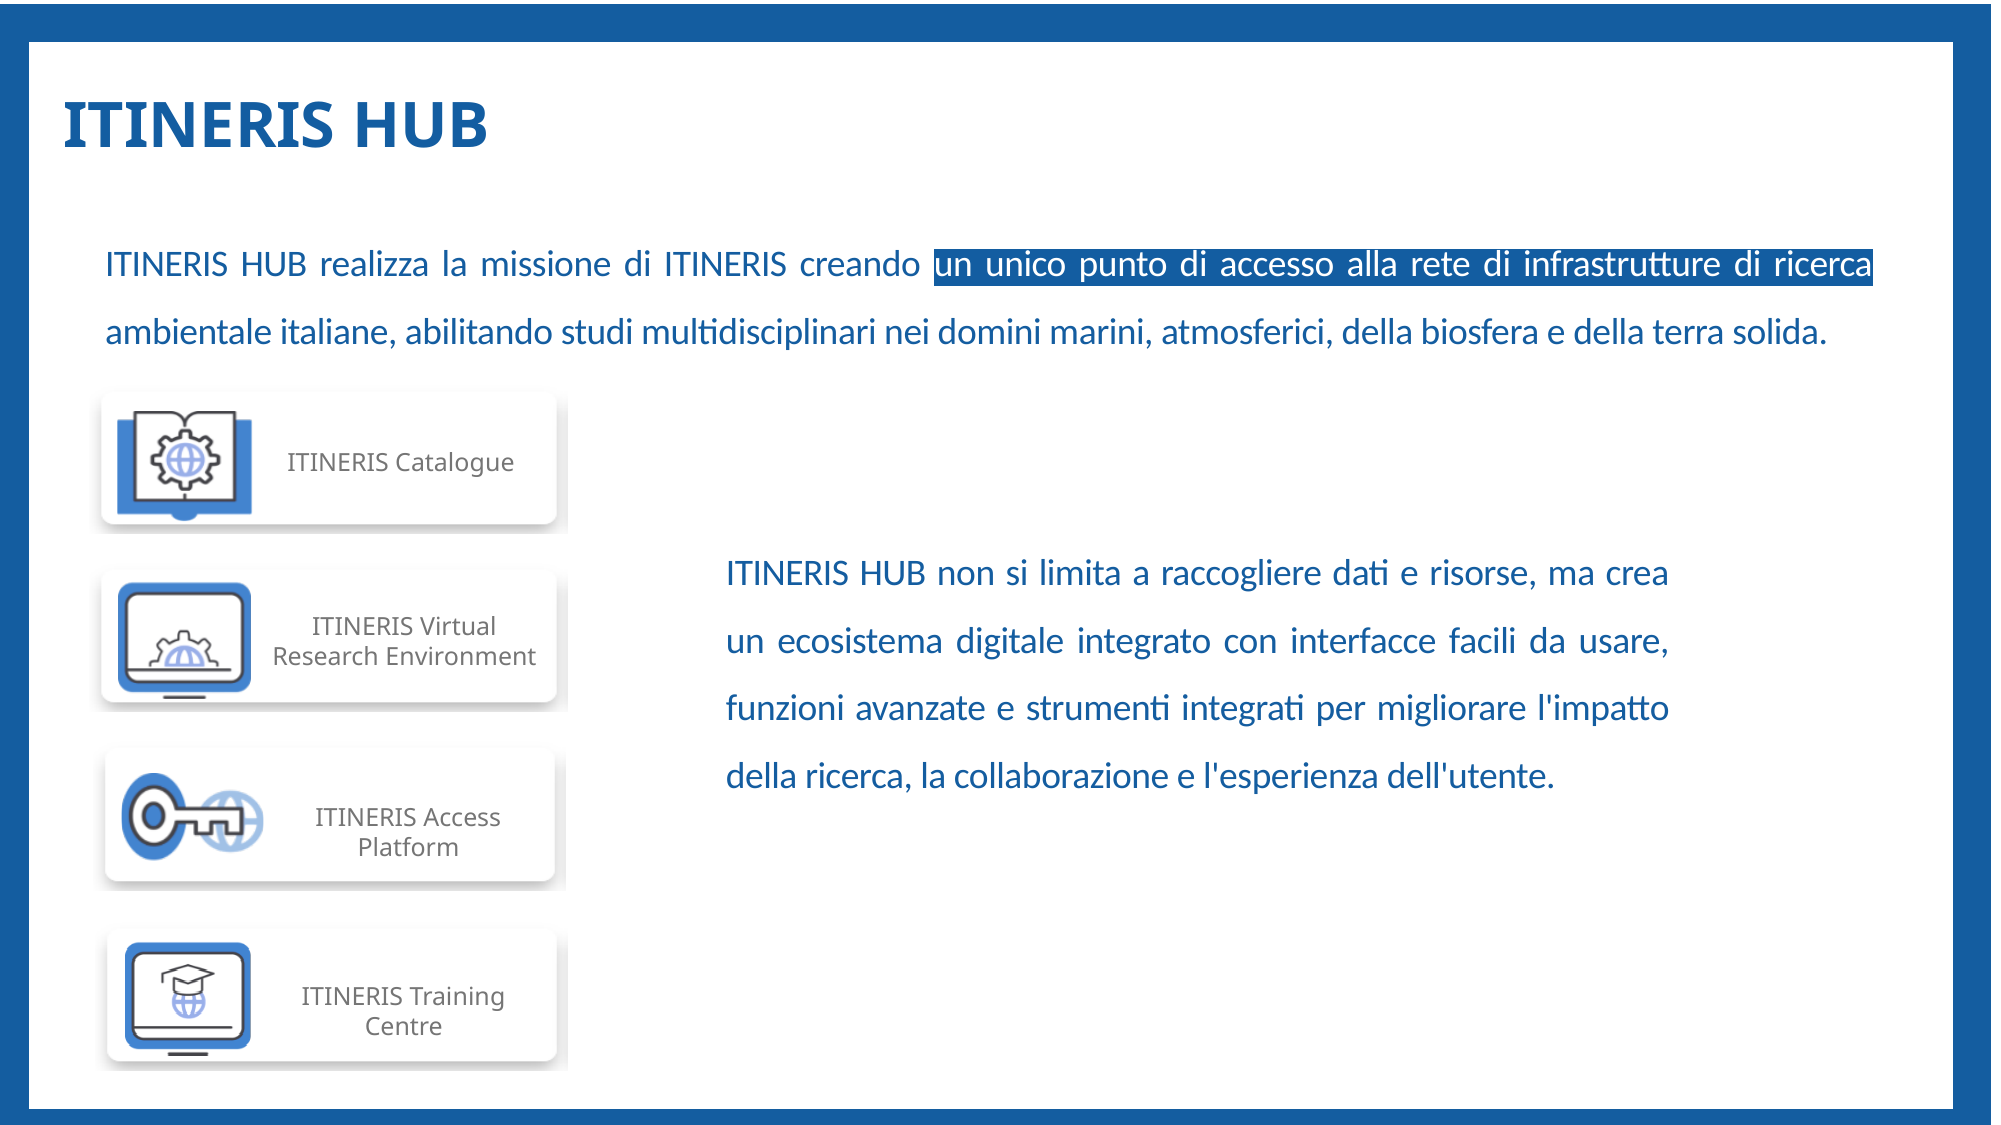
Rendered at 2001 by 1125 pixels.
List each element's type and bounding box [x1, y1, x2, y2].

text_box [89, 382, 1685, 1072]
text_box [10, 0, 2000, 1125]
